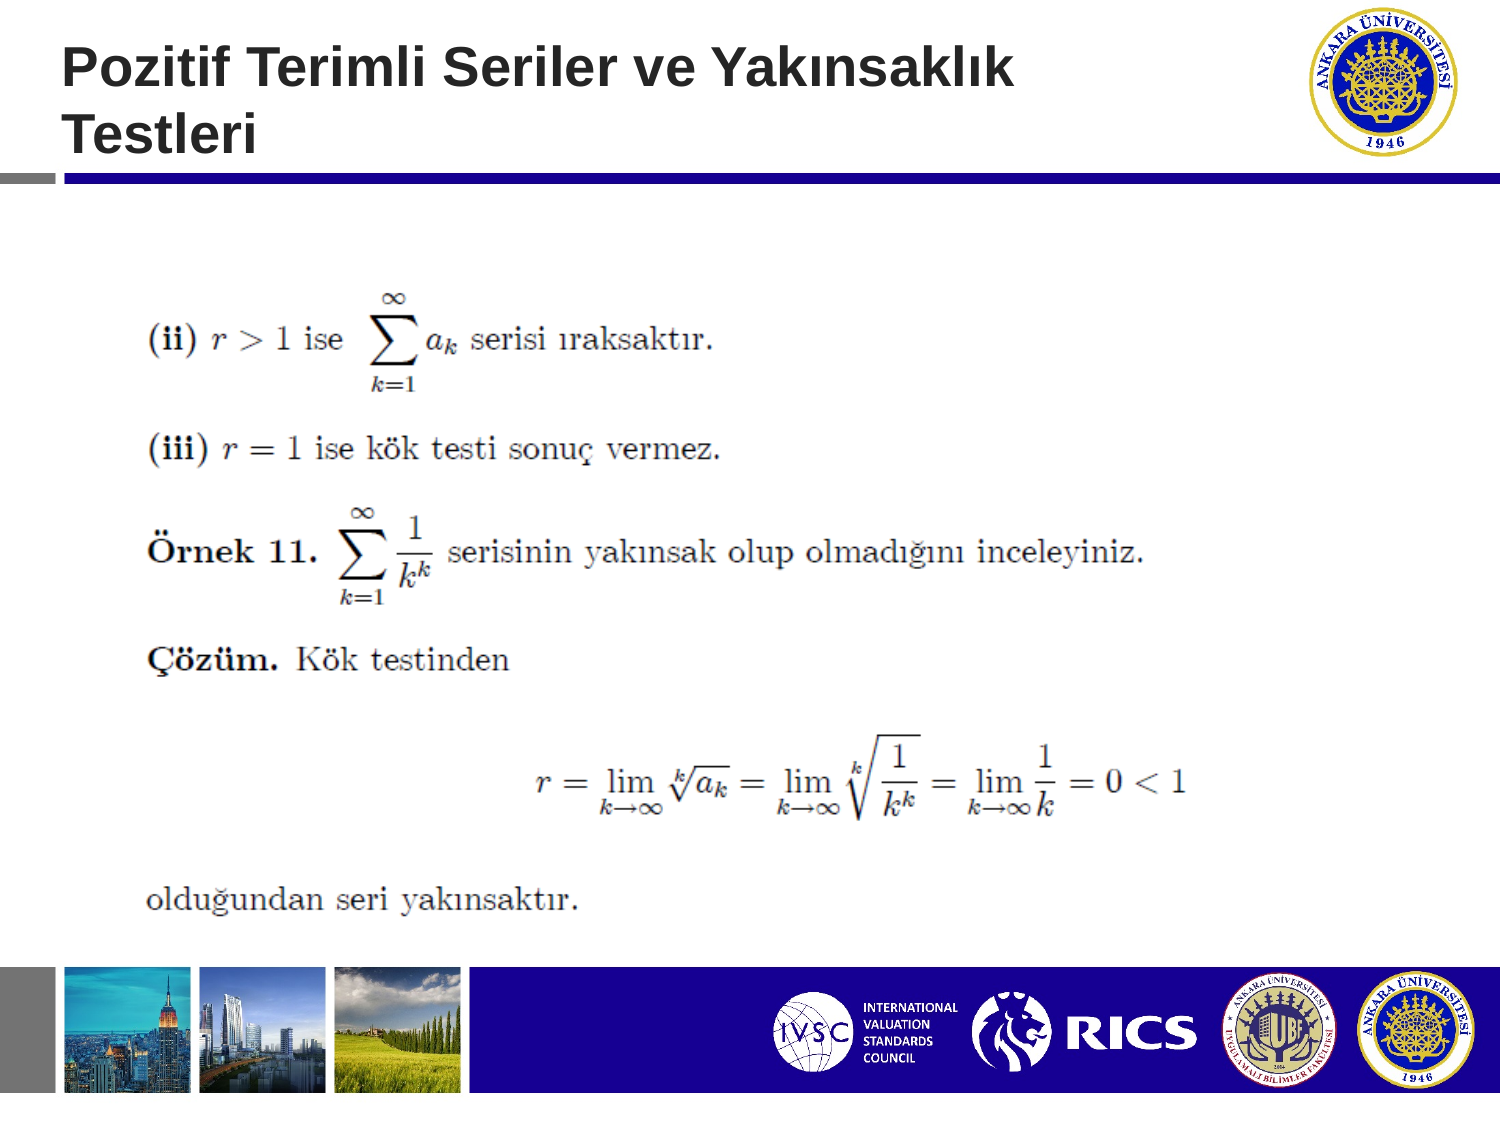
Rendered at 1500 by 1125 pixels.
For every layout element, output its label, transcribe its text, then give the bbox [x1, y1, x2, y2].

title Pozitif Terimli Seriler ve Yakınsaklık Testleri [60, 28, 1025, 198]
picture [0, 0, 1500, 1125]
